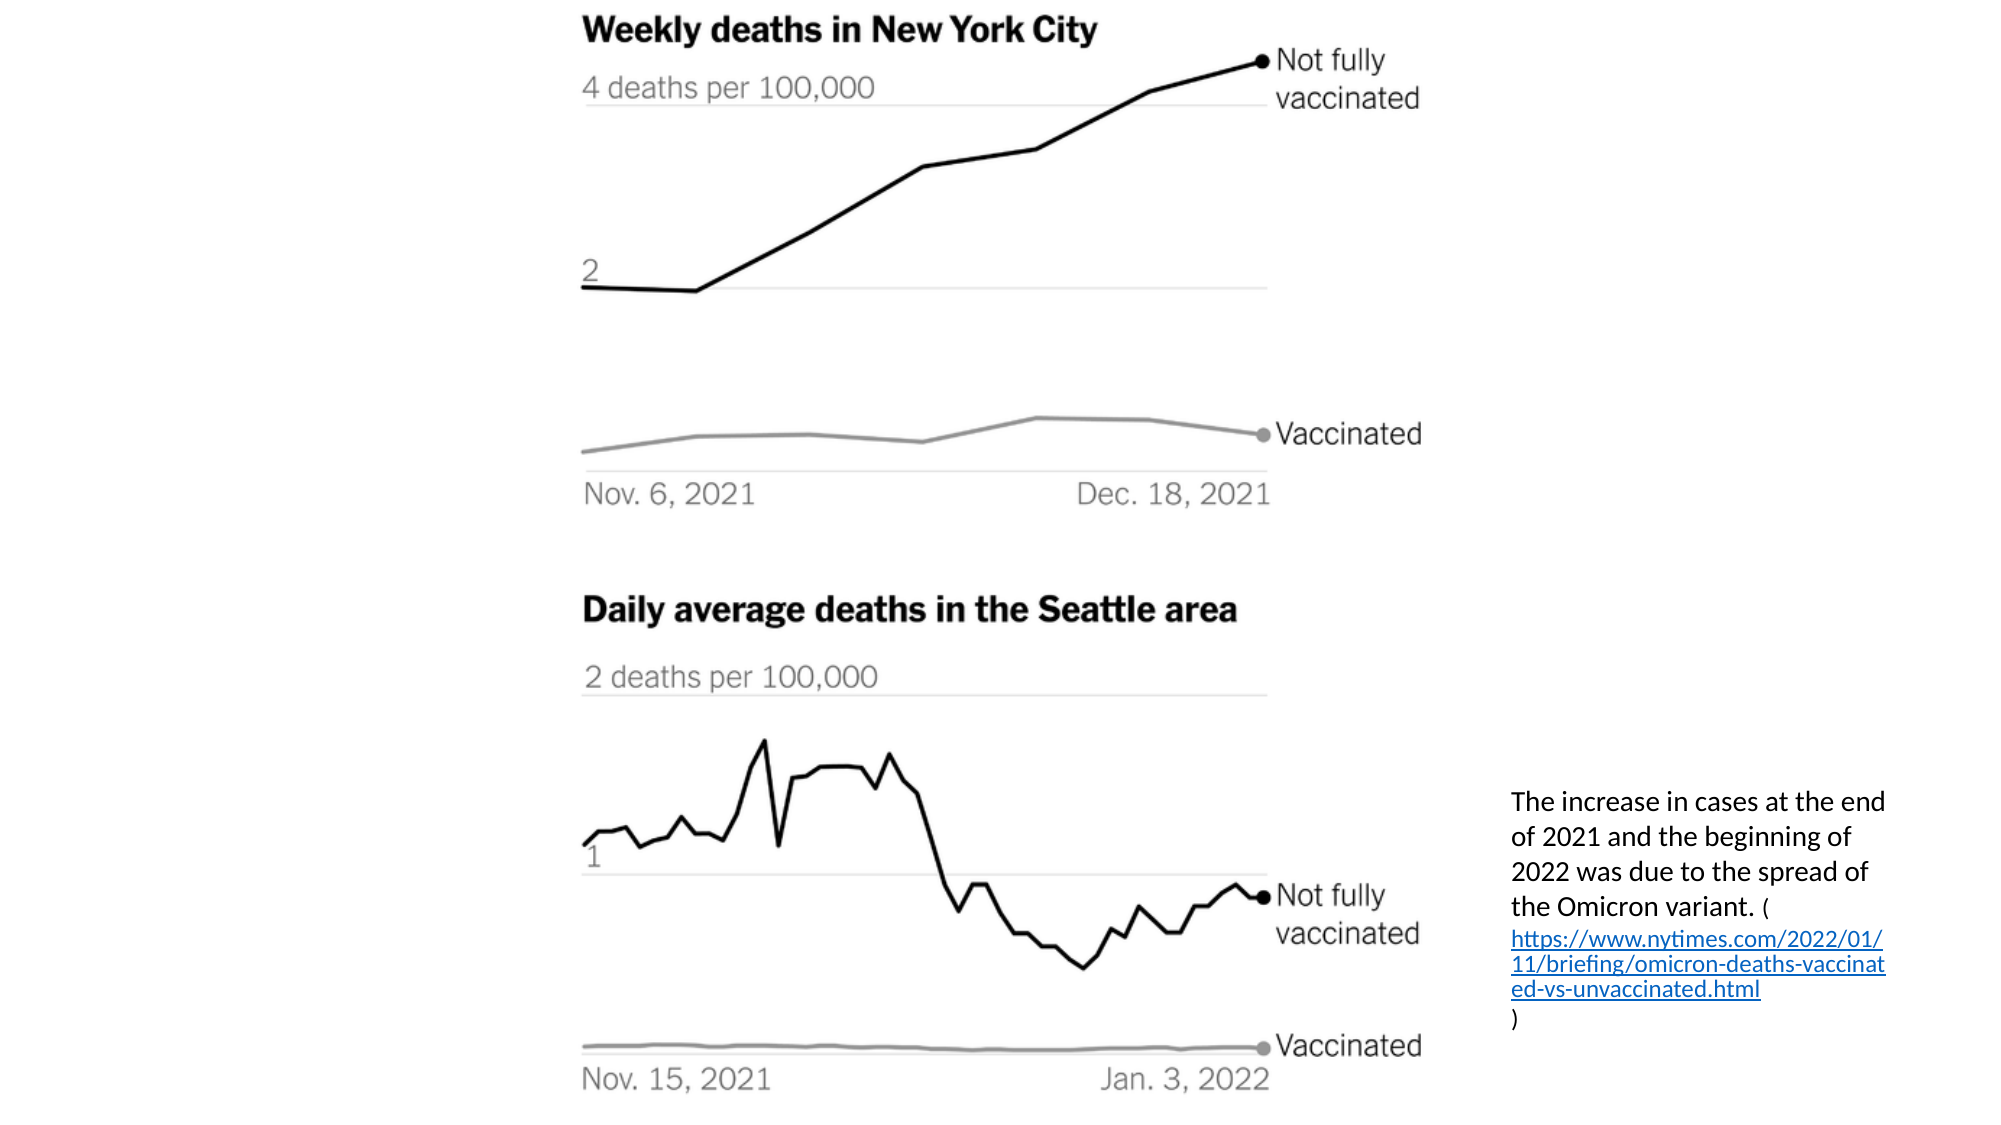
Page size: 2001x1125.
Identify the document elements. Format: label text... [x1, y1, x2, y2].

text_box The increase in cases at the end of 2021 and the beginning of 2022 was due to the spread of the Omicron variant. (https://www.nytimes.com/2022/01/11/briefing/omicron-deaths-vaccinated-vs-unvaccinated.html) [1496, 775, 1902, 990]
picture [566, 0, 1434, 1125]
